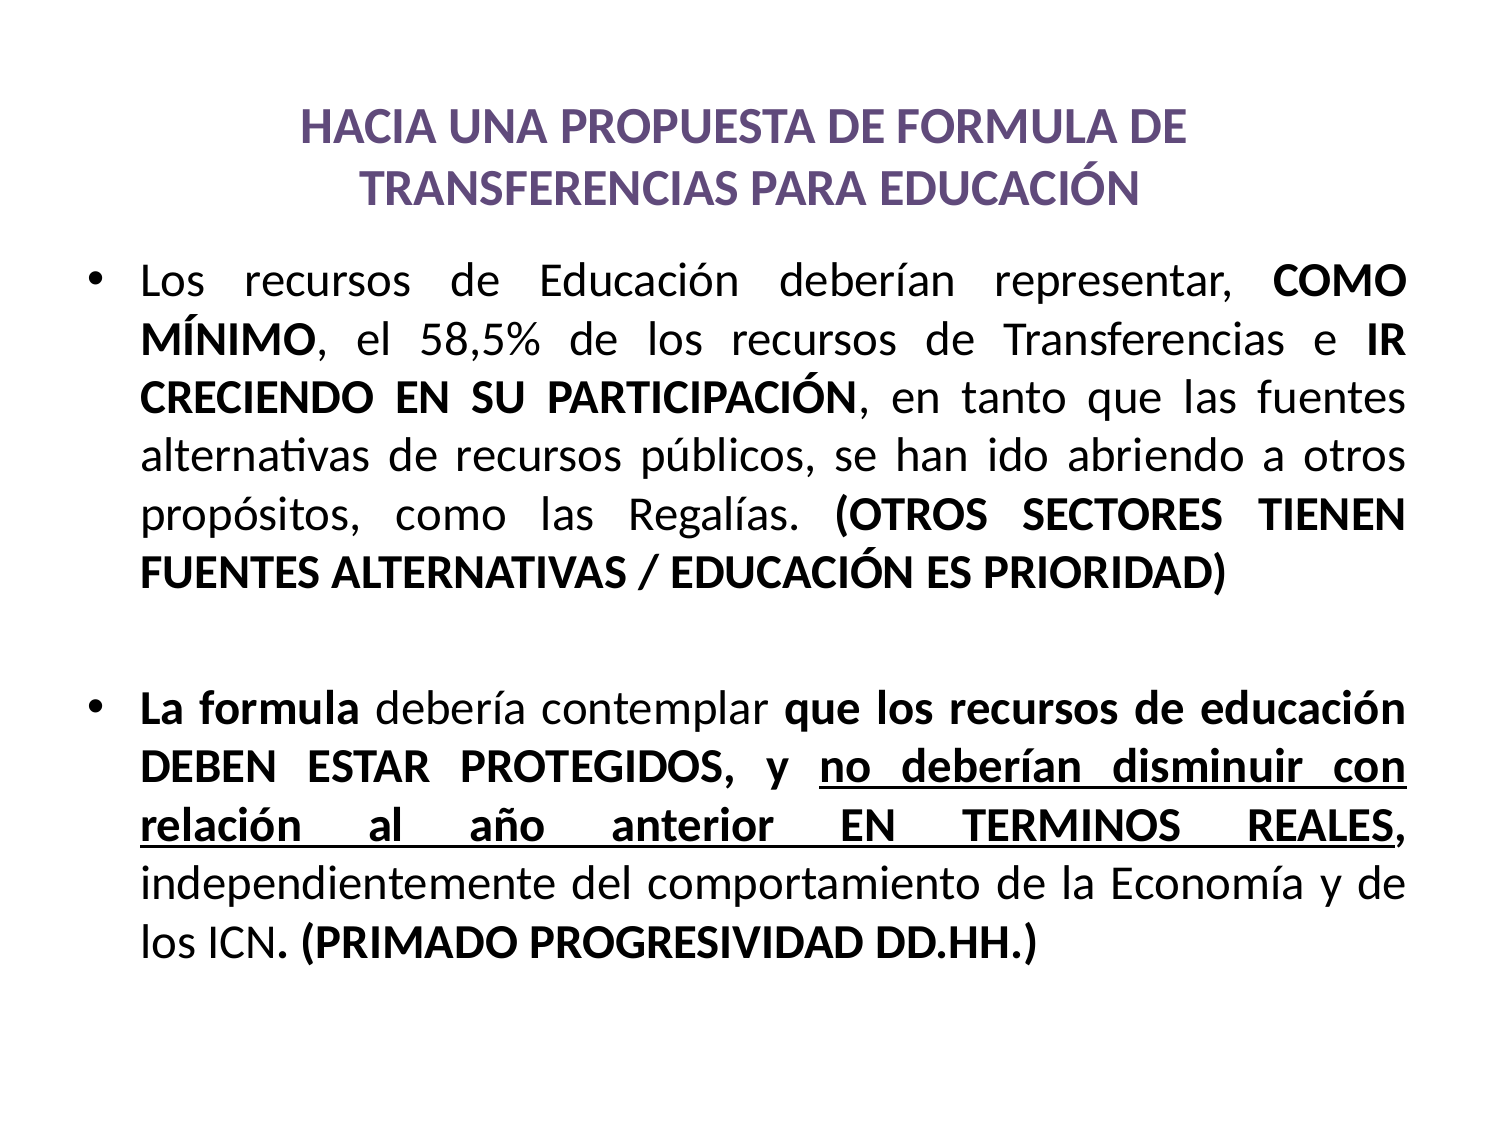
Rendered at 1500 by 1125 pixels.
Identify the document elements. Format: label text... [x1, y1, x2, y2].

title HACIA UNA PROPUESTA DE FORMULA DE TRANSFERENCIAS PARA EDUCACIÓN [75, 45, 1425, 263]
list Los recursos de Educación deberían representar, COMO MÍNIMO, el 58,5% de los recursos de Transferencias e IR CRECIENDO EN SU PARTICIPACIÓN, en tanto que las fuentes alternativas de recursos públicos, se han ido abriendo a otros propósitos, como las Regalías. (OTROS SECTORES TIENEN FUENTES ALTERNATIVAS / EDUCACIÓN ES PRIORIDAD) La formula debería contemplar que los recursos de educación DEBEN ESTAR PROTEGIDOS, y no deberían disminuir con relación al año anterior EN TERMINOS REALES, independientemente del comportamiento de la Economía y de los ICN. (PRIMADO PROGRESIVIDAD DD.HH.) [72, 172, 1423, 976]
